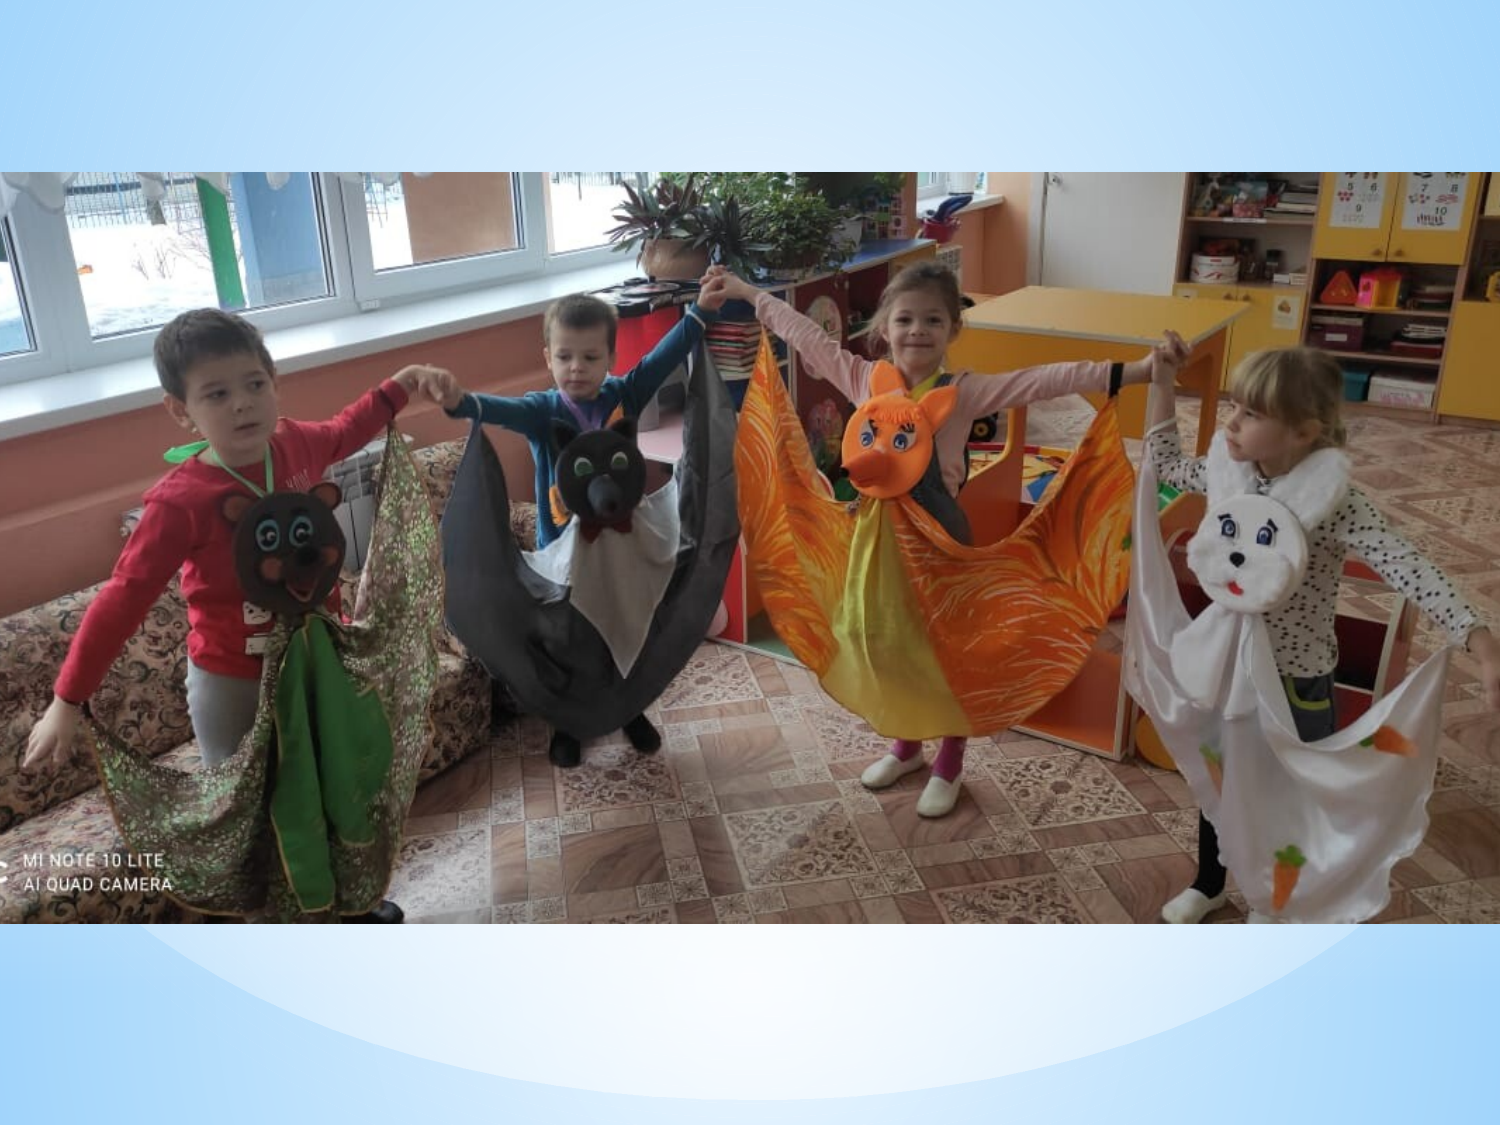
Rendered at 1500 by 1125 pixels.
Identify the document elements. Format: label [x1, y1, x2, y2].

picture [0, 172, 1500, 924]
